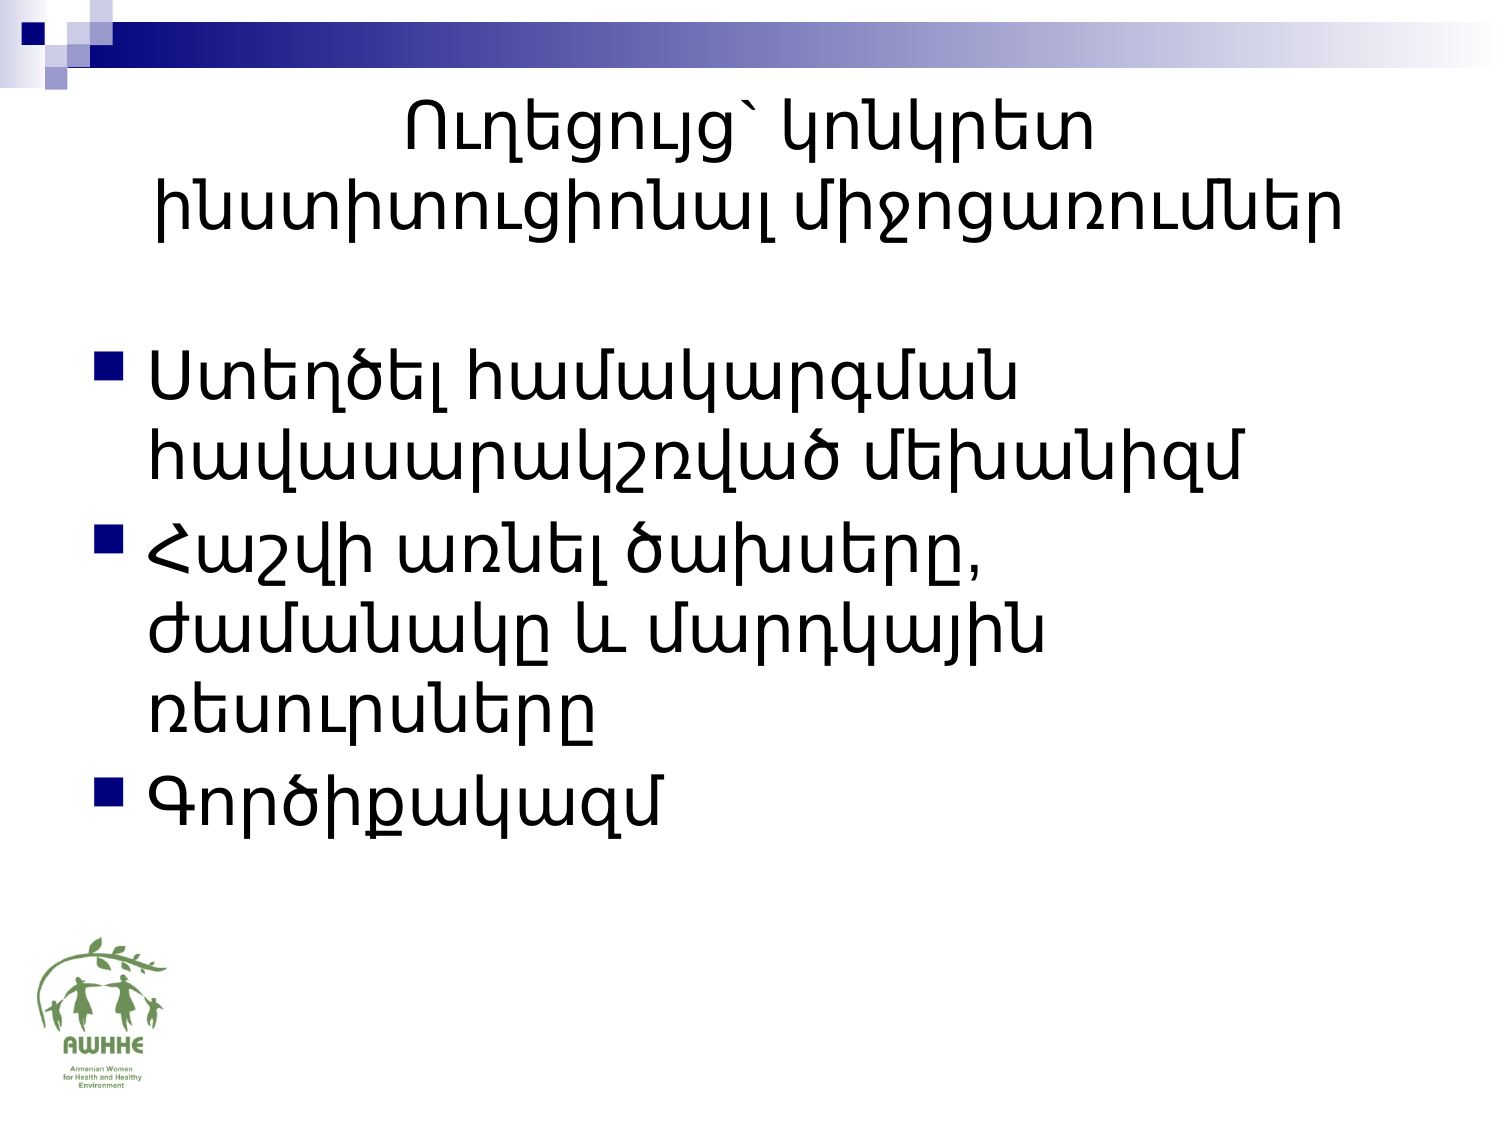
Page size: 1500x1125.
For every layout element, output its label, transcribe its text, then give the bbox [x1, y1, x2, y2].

list Ստեղծել համակարգման հավասարակշռված մեխանիզմ Հաշվի առնել ծախսերը, ժամանակը և մարդկային ռեսուրսները Գործիքակազմ [74, 324, 1426, 963]
picture [37, 937, 167, 1088]
title Ուղեցույց` կոնկրետ ինստիտուցիոնալ միջոցառումներ [74, 74, 1426, 251]
